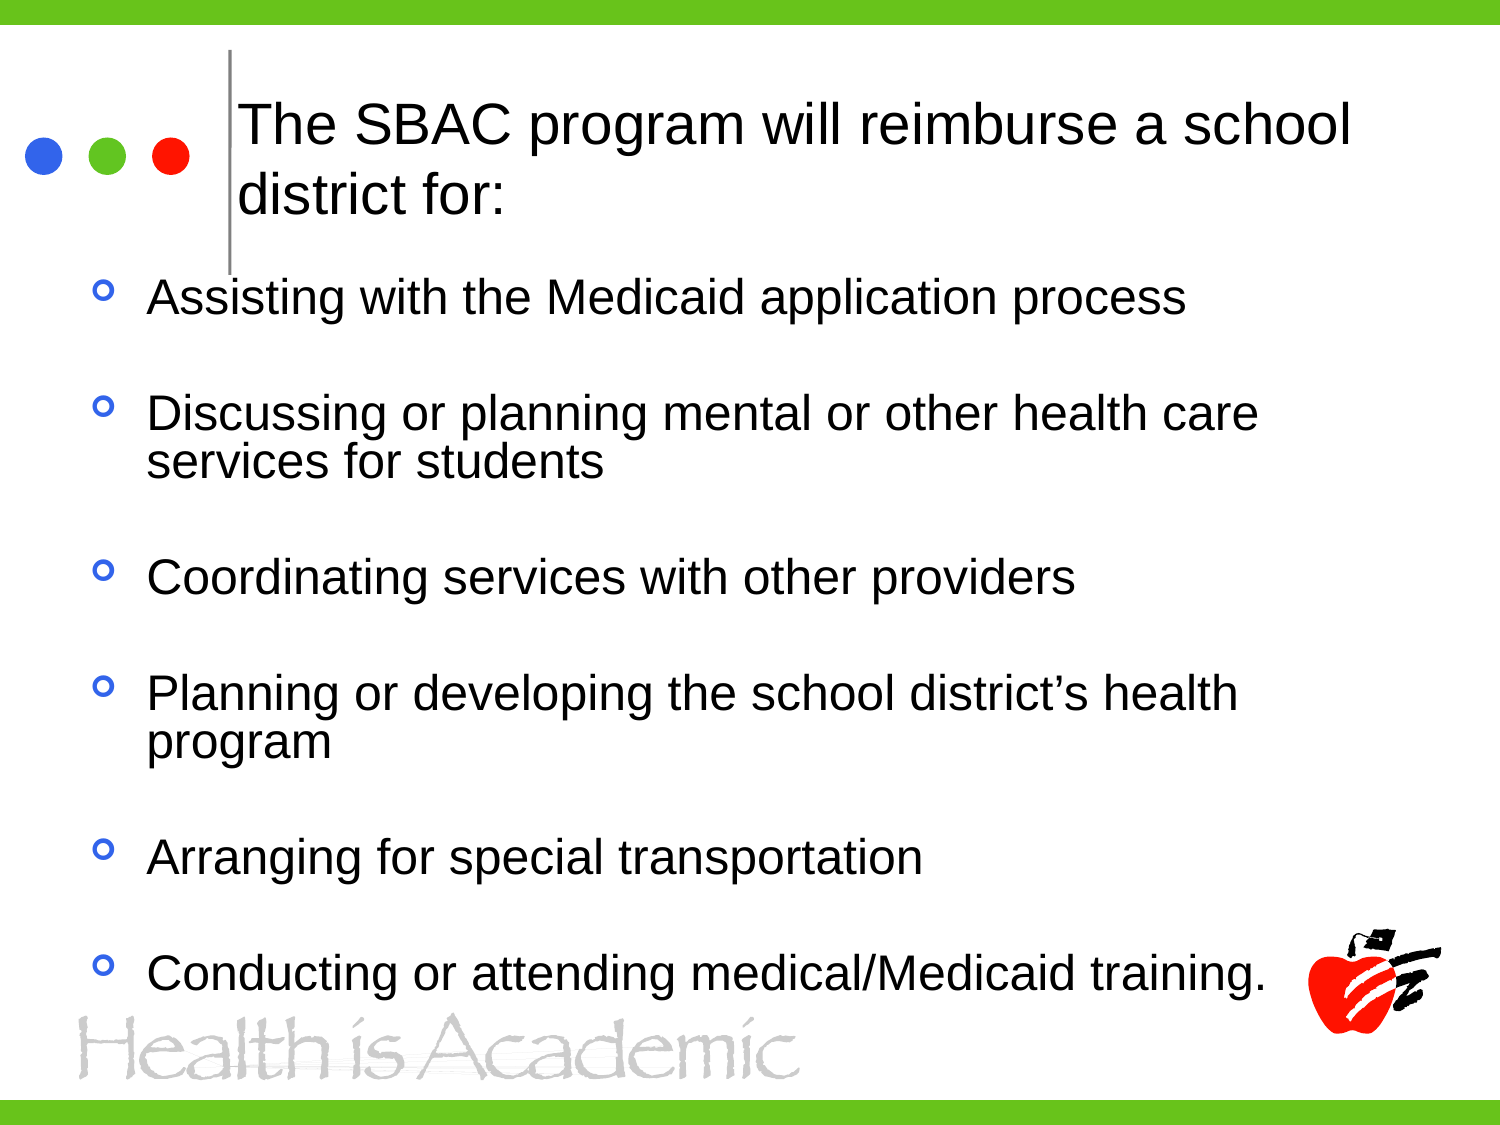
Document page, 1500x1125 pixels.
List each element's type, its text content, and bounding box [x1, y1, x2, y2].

title The SBAC program will reimburse a school district for: [237, 62, 1488, 251]
list Assisting with the Medicaid application process Discussing or planning mental or other health care services for students Coordinating services with other providers Planning or developing the school district’s health program Arranging for special transportation Conducting or attending medical/Medicaid training. [74, 274, 1351, 963]
